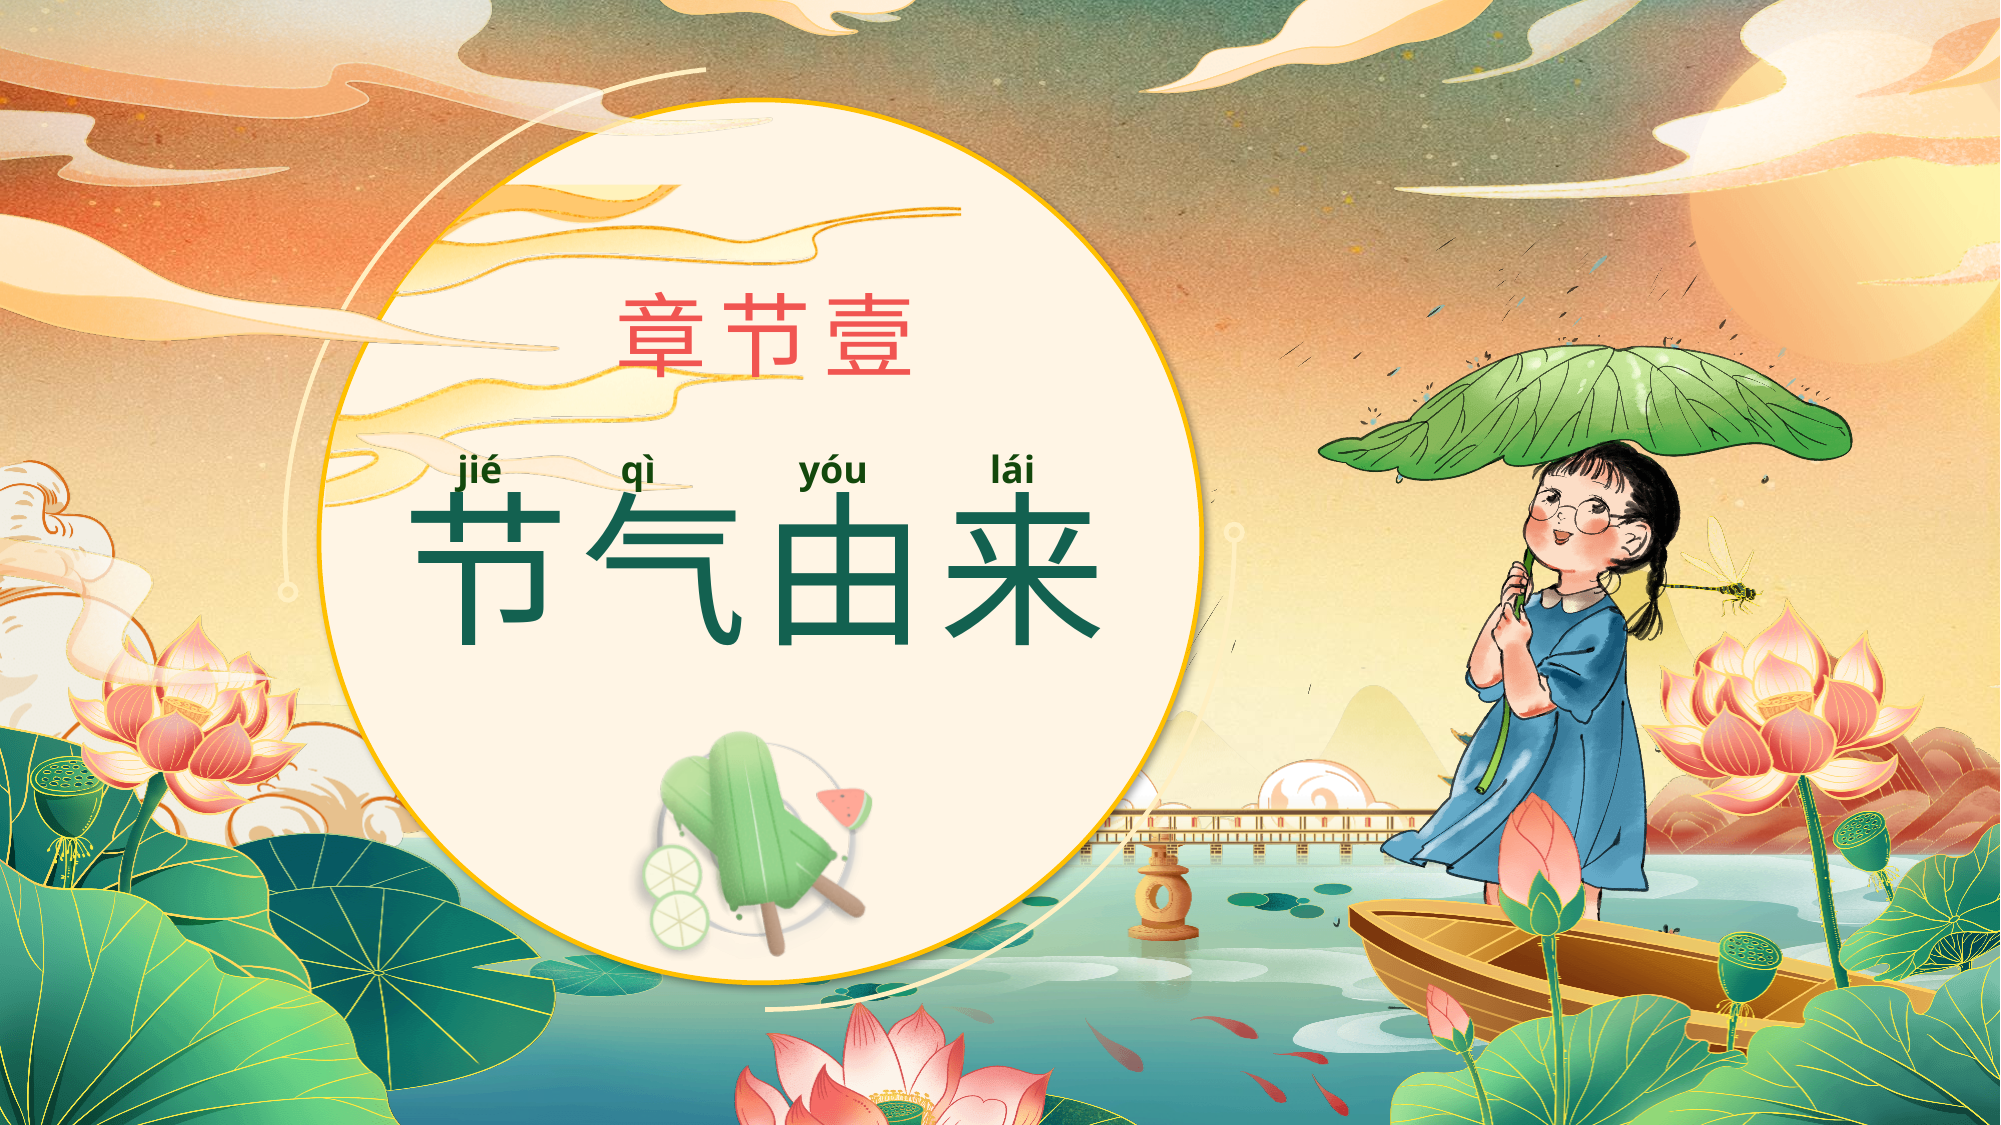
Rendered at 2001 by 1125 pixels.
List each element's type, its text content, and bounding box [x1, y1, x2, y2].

picture [0, 0, 2000, 1125]
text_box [377, 438, 1132, 676]
text_box 章节壹 [600, 271, 931, 397]
